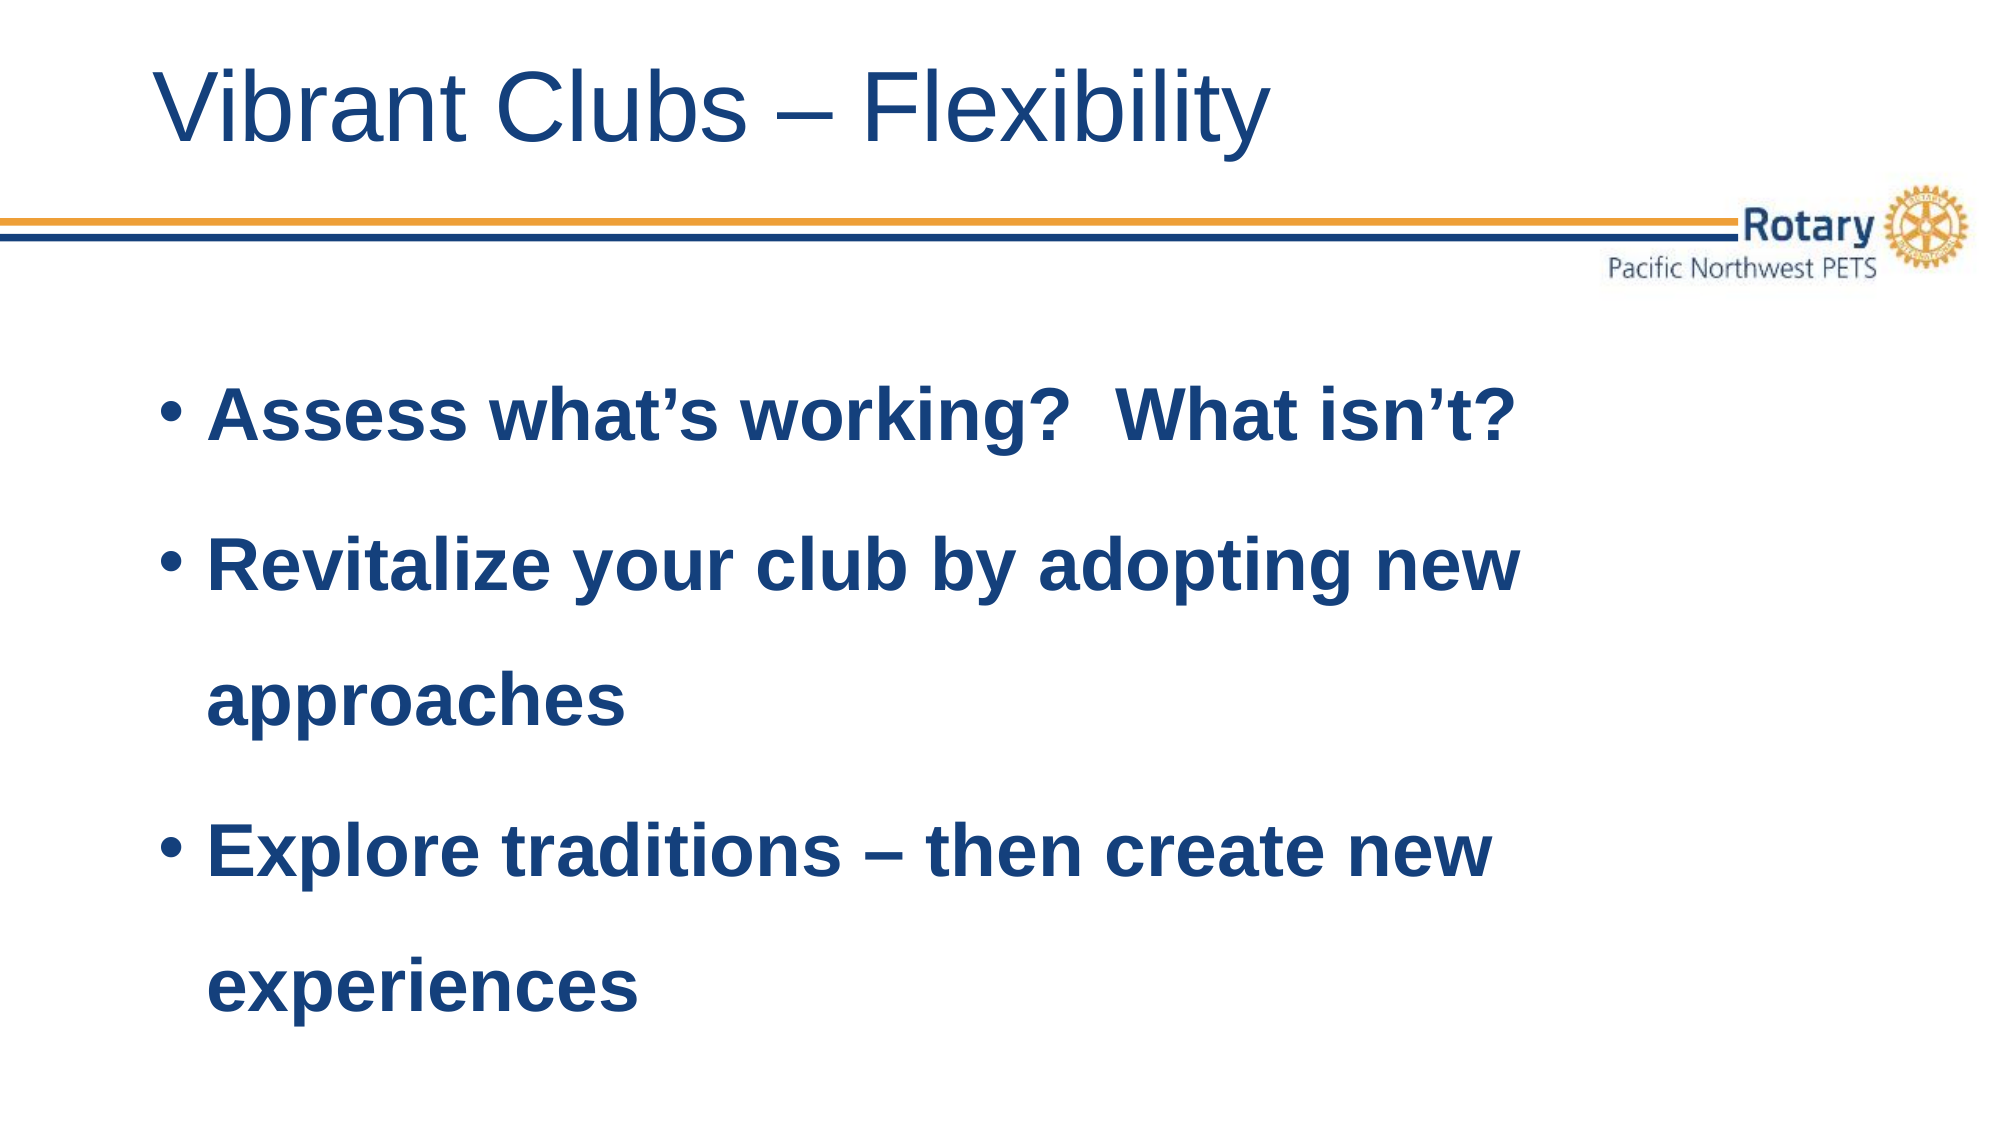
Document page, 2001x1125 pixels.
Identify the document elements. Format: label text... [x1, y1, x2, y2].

title Vibrant Clubs – Flexibility [137, 0, 1863, 218]
list Assess what’s working? What isn’t? Revitalize your club by adopting new approaches Explore traditions – then create new experiences [143, 312, 1796, 1027]
picture [1450, 123, 2000, 341]
